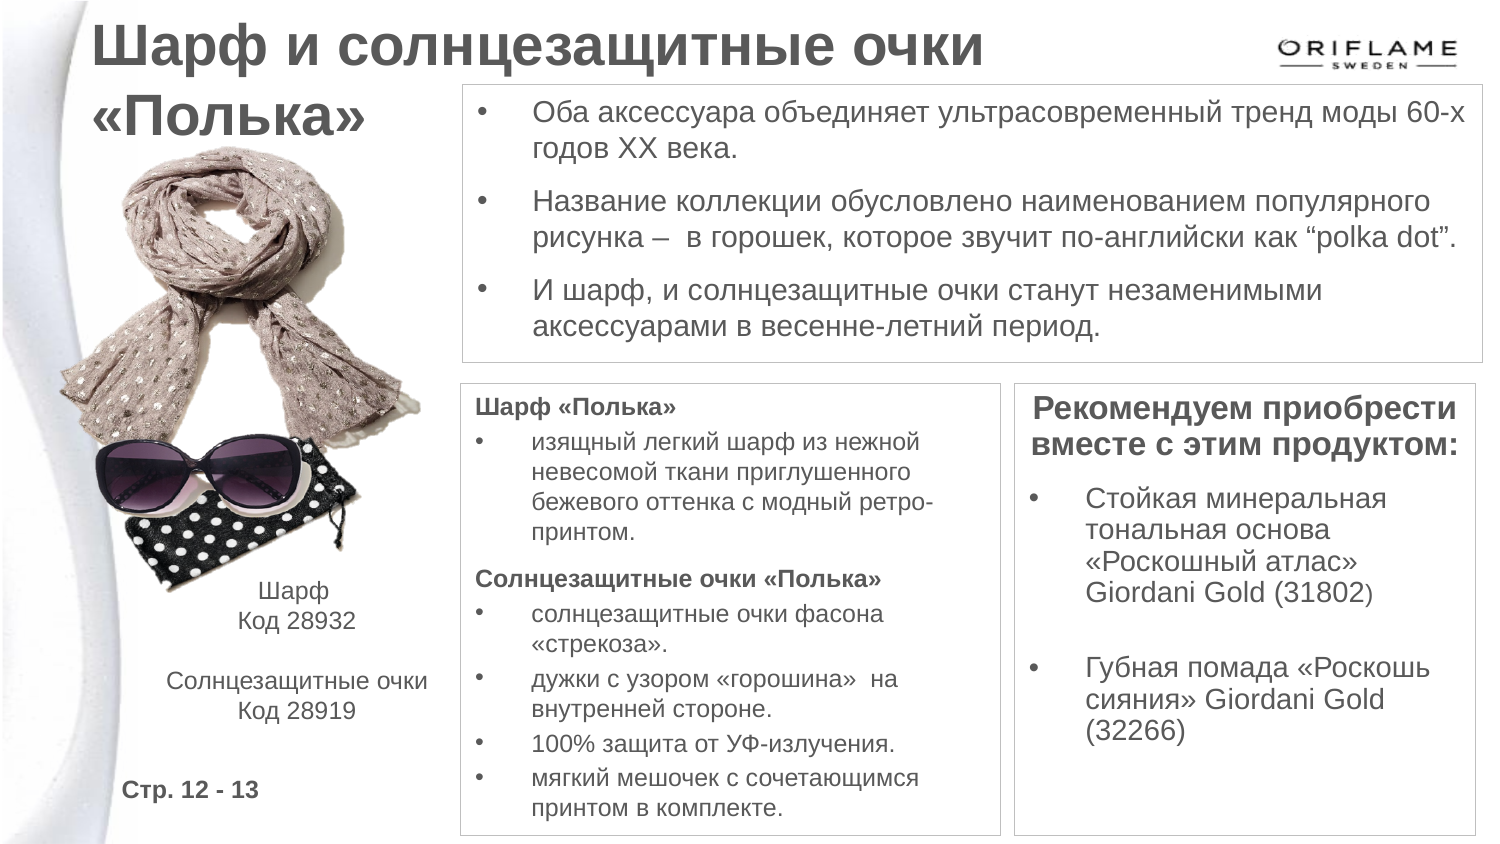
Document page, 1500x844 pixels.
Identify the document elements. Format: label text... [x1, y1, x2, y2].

text_box Рекомендуем приобрести вместе с этим продуктом: Стойкая минеральная тональная основа «Роскошный атлас» Giordani Gold (31802) Губная помада «Роскошь сияния» Giordani Gold (32266) [1014, 383, 1476, 836]
picture [1277, 23, 1478, 84]
text_box Стр. 12 - 13 [106, 758, 367, 819]
list Оба аксессуара объединяет ультрасовременный тренд моды 60-х годов ХХ века. Название коллекции обусловлено наименованием популярного рисунка – в горошек, которое звучит по-английски как “polka dot”. И шарф, и солнцезащитные очки станут незаменимыми аксессуарами в весенне-летний период. [462, 84, 1483, 363]
text_box Шарф и солнцезащитные очки «Полька» [76, 0, 1277, 155]
text_box Шарф Код 28932 Солнцезащитные очки Код 28919 [132, 566, 460, 732]
picture [3, 1, 432, 843]
text_box Шарф «Полька» изящный легкий шарф из нежной невесомой ткани приглушенного бежевого оттенка с модный ретро-принтом. Солнцезащитные очки «Полька» солнцезащитные очки фасона «стрекоза». дужки с узором «горошина» на внутренней стороне. 100% защита от УФ-излучения. мягкий мешочек с сочетающимся принтом в комплекте. [460, 383, 1001, 836]
